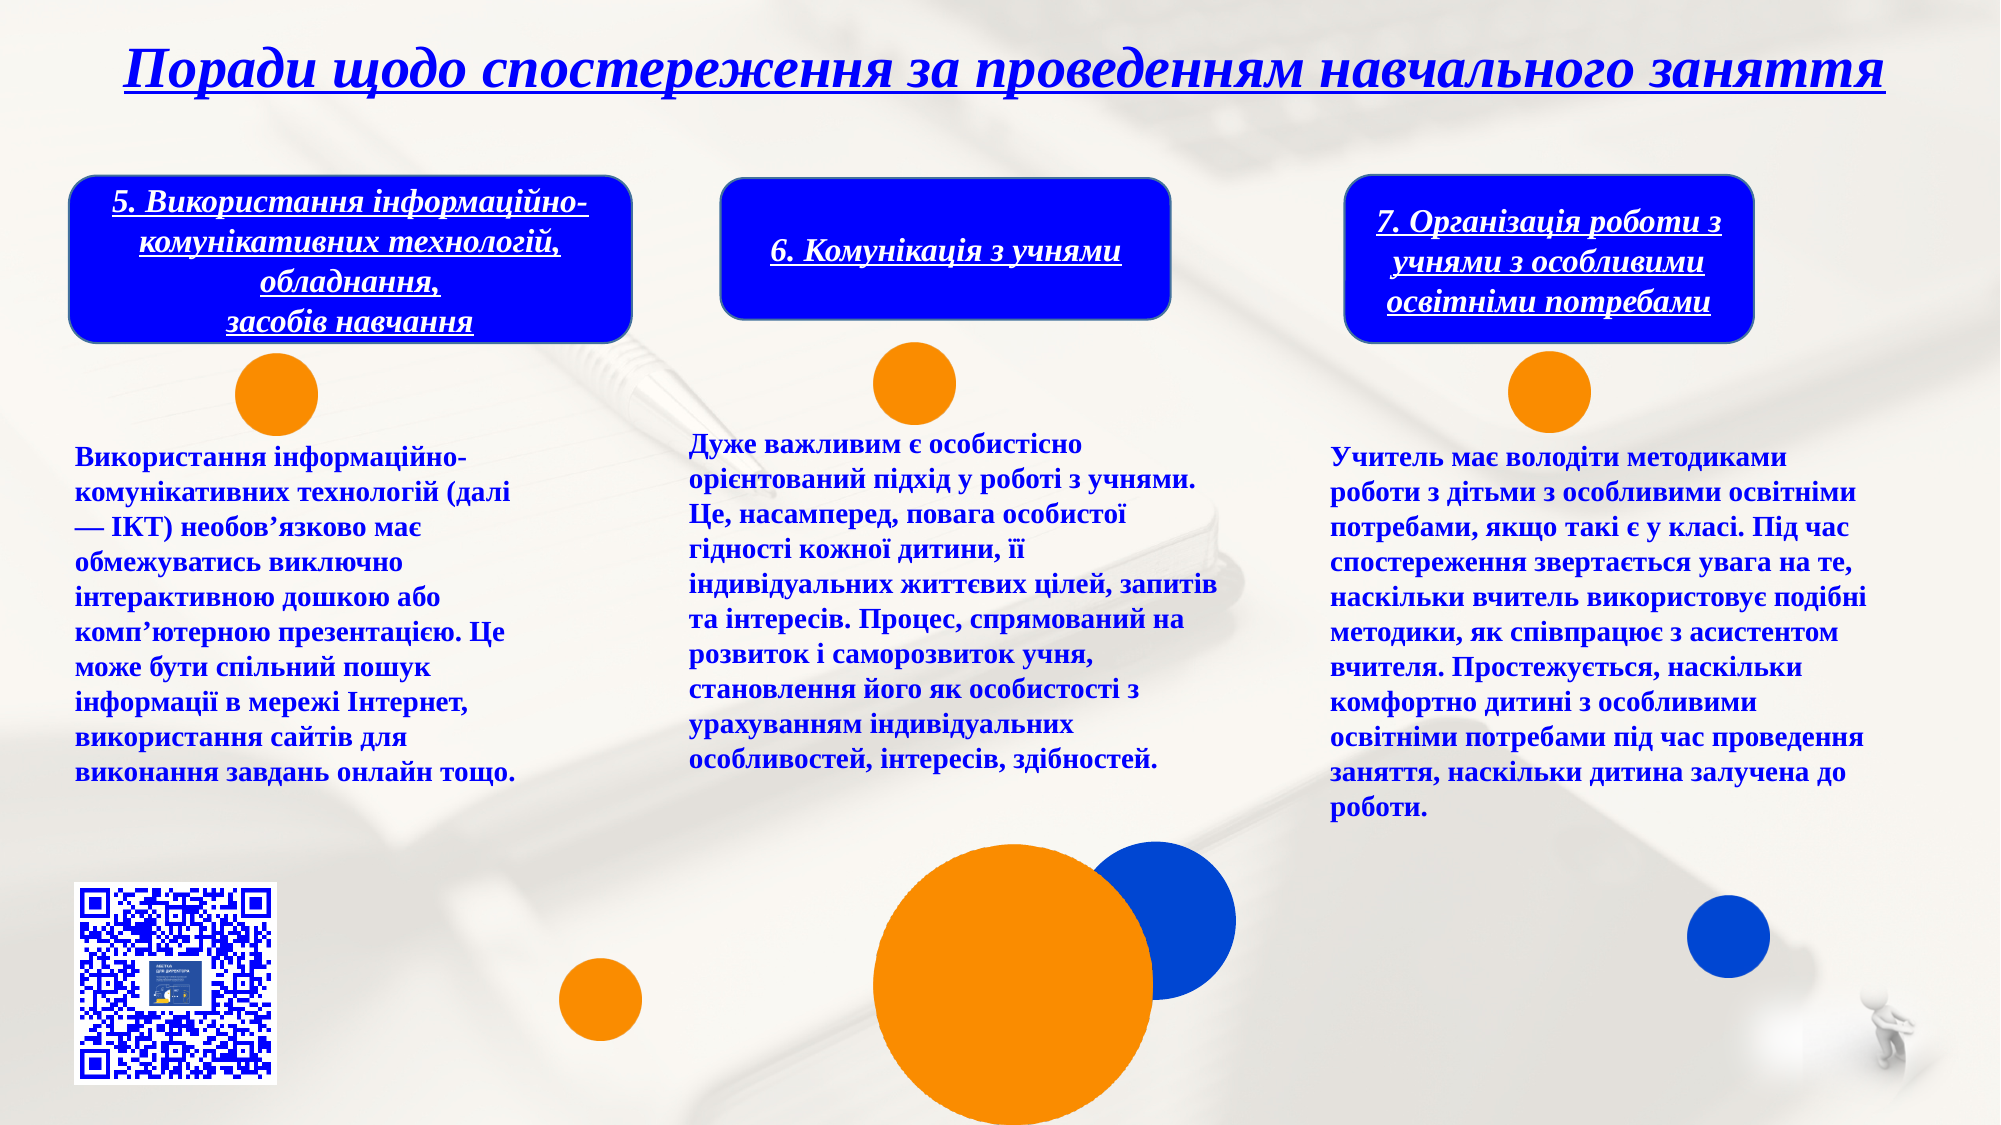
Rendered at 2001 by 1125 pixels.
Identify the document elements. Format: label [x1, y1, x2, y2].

text_box [1075, 841, 1237, 1000]
picture [0, 0, 2000, 1125]
